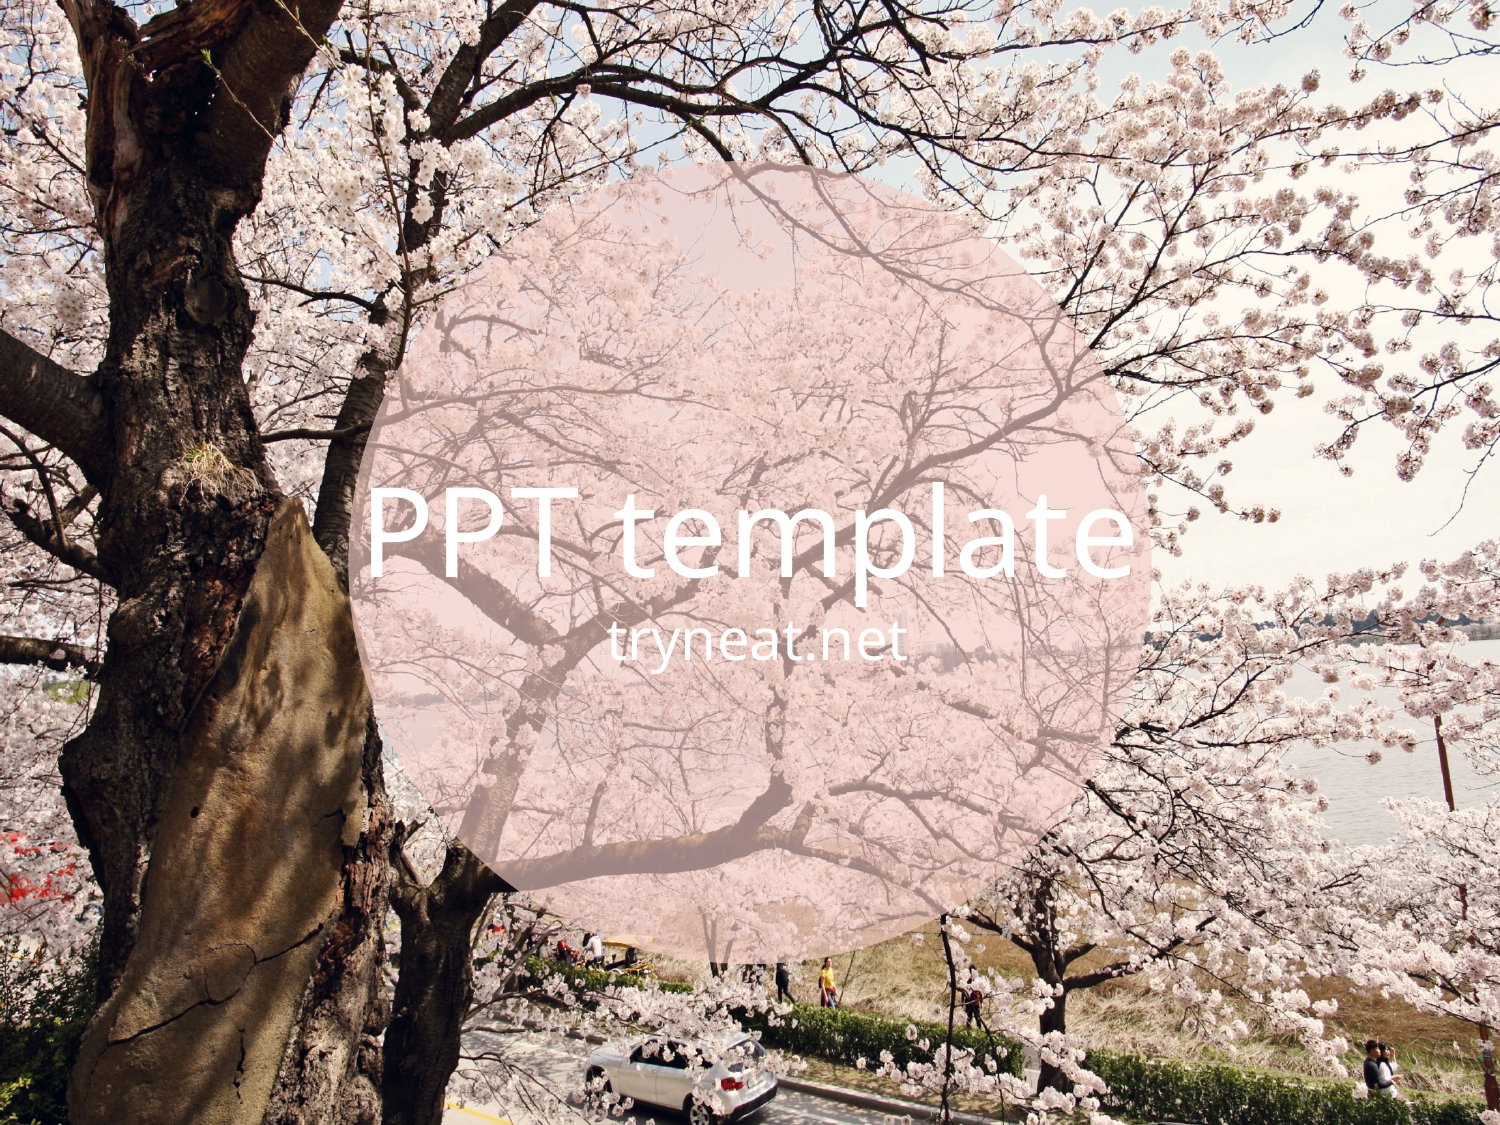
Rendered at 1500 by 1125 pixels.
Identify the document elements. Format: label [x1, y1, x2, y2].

text_box [0, 0, 1500, 1125]
